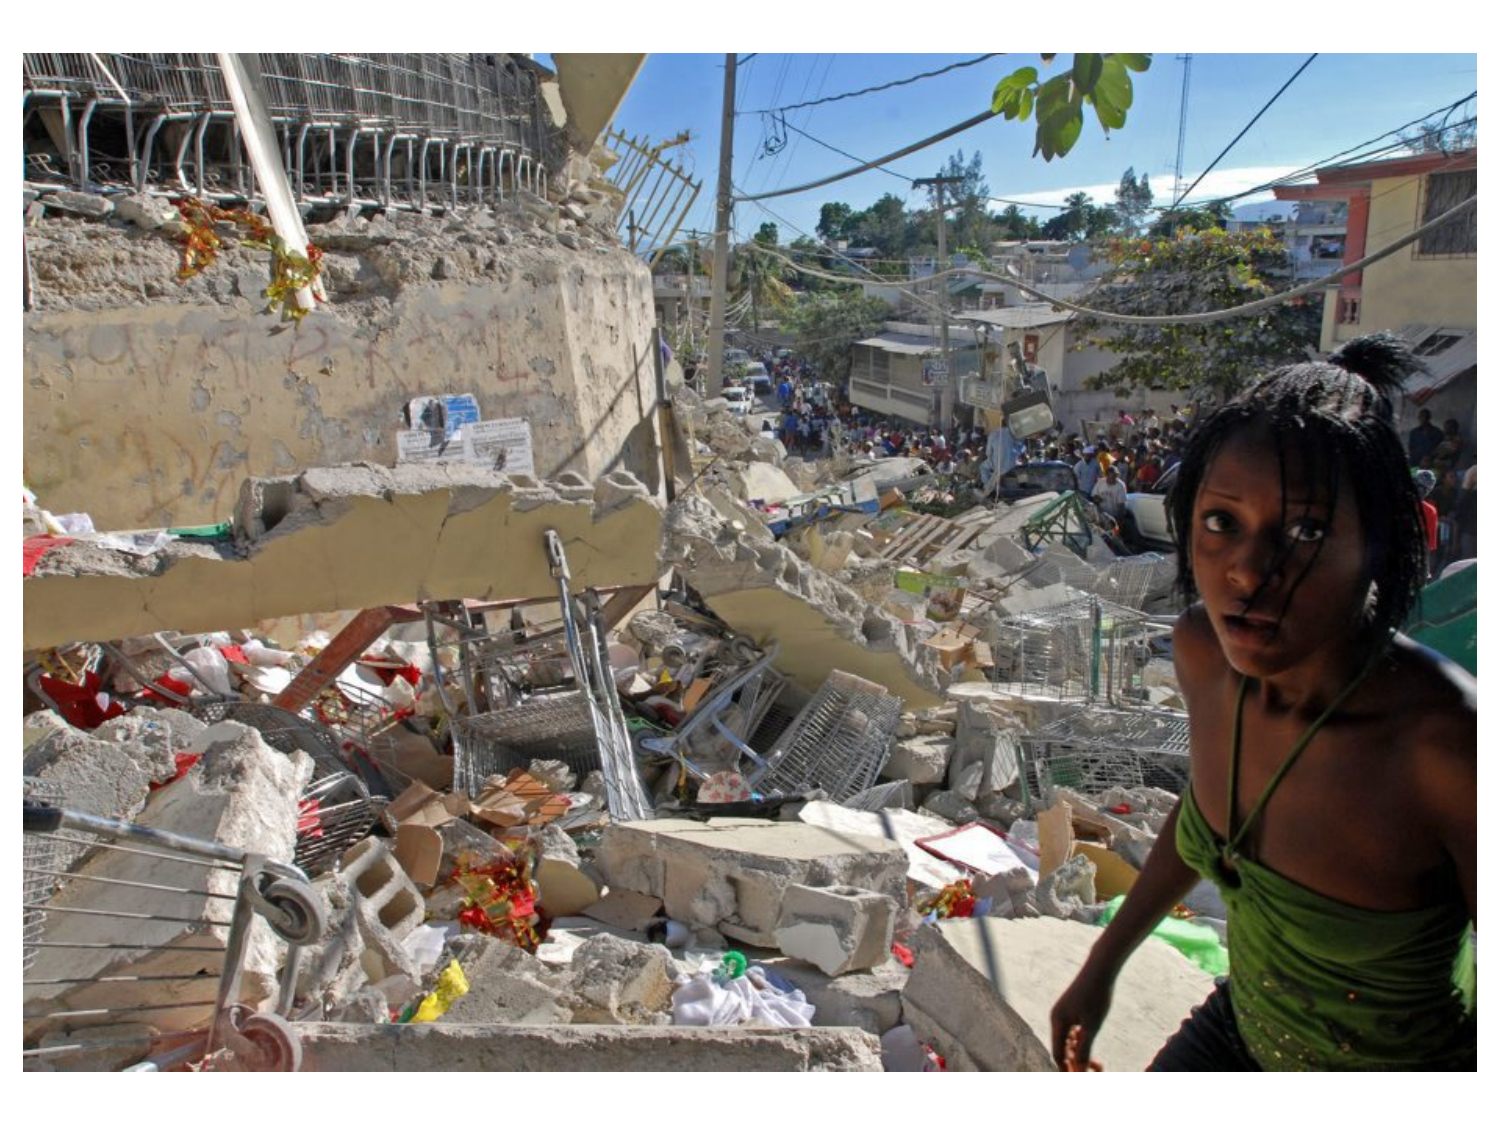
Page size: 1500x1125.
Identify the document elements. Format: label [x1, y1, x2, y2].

picture [23, 52, 1477, 1073]
